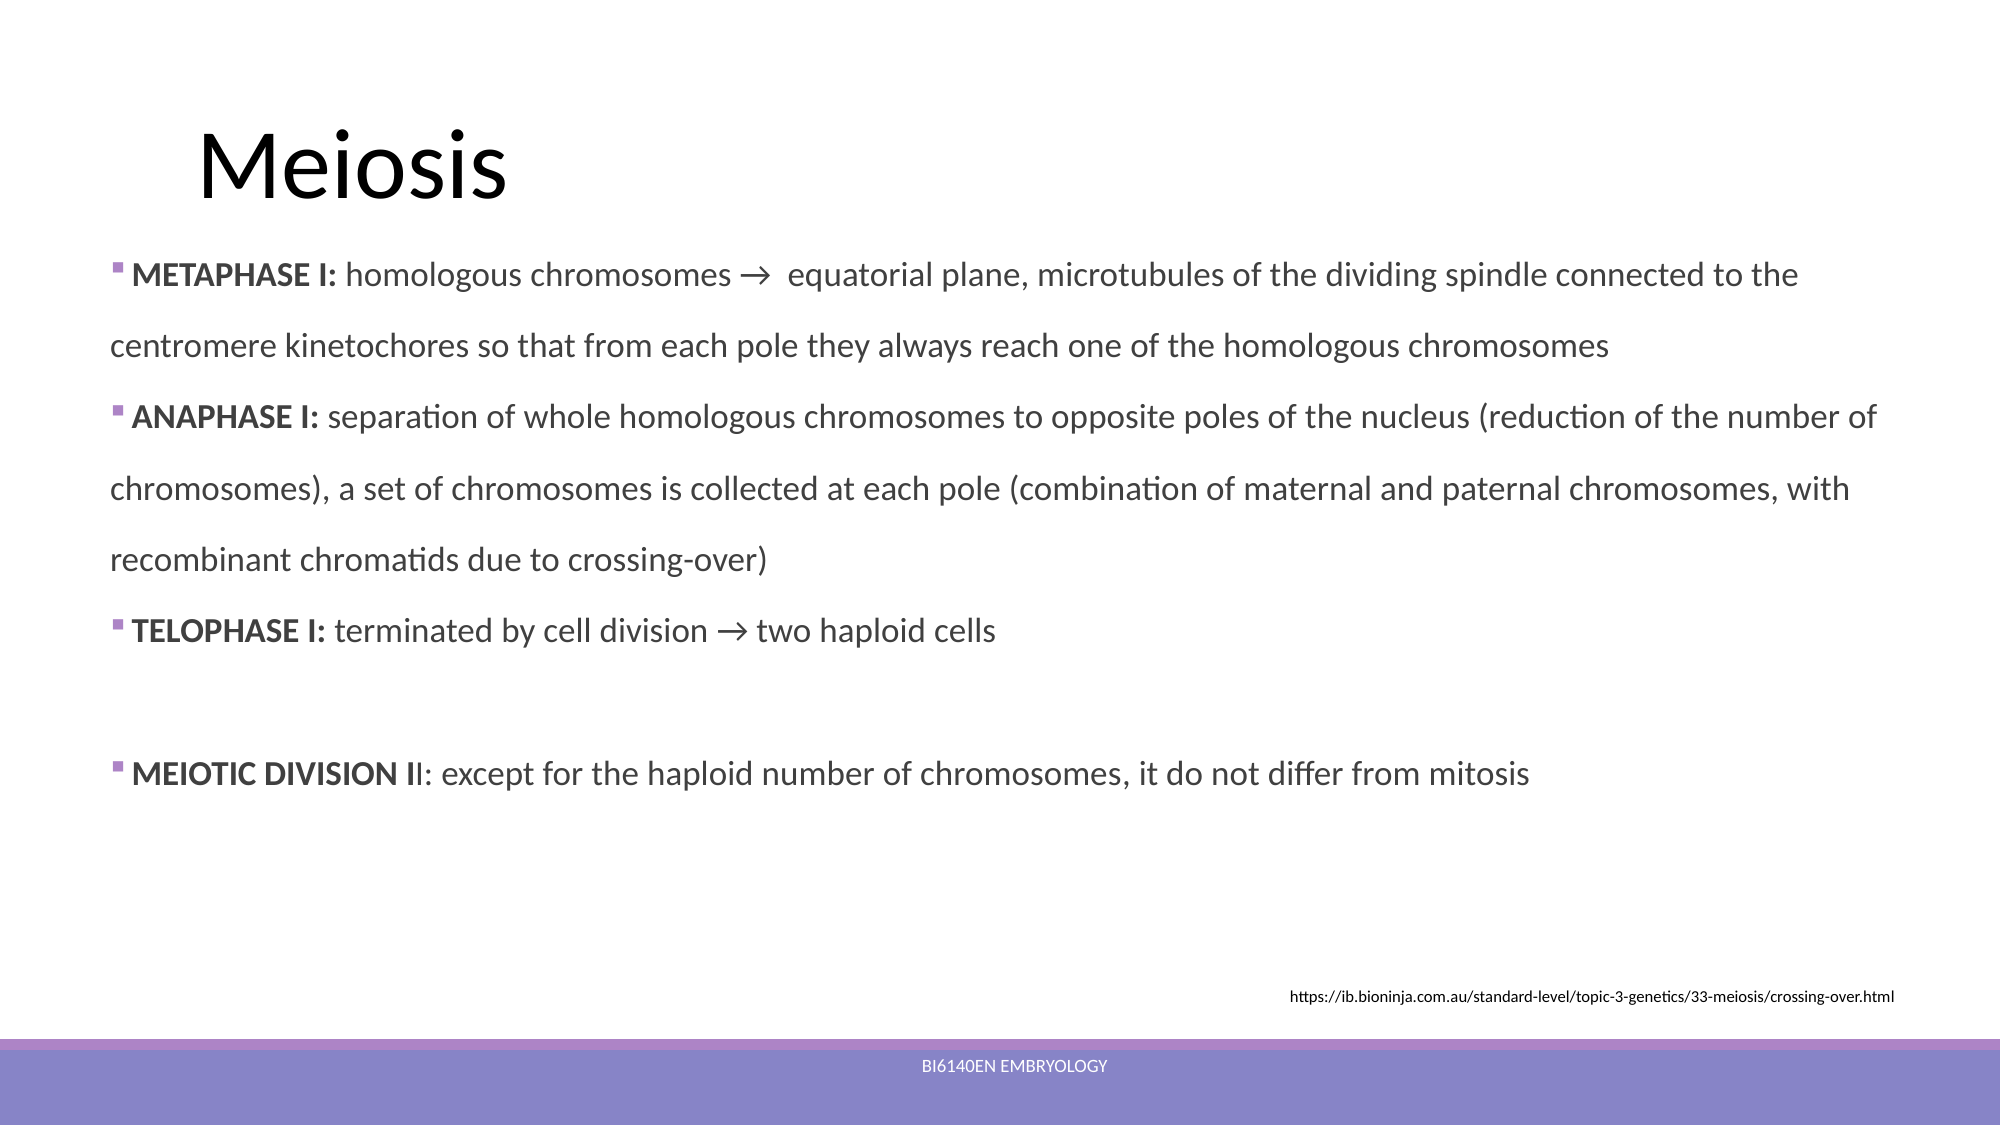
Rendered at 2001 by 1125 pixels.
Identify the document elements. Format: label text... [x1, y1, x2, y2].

text_box https://ib.bioninja.com.au/standard-level/topic-3-genetics/33-meiosis/crossing-over.html [1275, 978, 1956, 1014]
footer Bi6140en Embryology [619, 1034, 1411, 1095]
list METAPHASE I: homologous chromosomes → equatorial plane, microtubules of the dividing spindle connected to the centromere kinetochores so that from each pole they always reach one of the homologous chromosomes ANAPHASE I: separation of whole homologous chromosomes to opposite poles of the nucleus (reduction of the number of chromosomes), a set of chromosomes is collected at each pole (combination of maternal and paternal chromosomes, with recombinant chromatids due to crossing-over) TELOPHASE I: terminated by cell division → two haploid cells MEIOTIC DIVISION II: except for the haploid number of chromosomes, it do not differ from mitosis [110, 214, 1956, 1029]
text_box Meiosis [181, 90, 524, 226]
